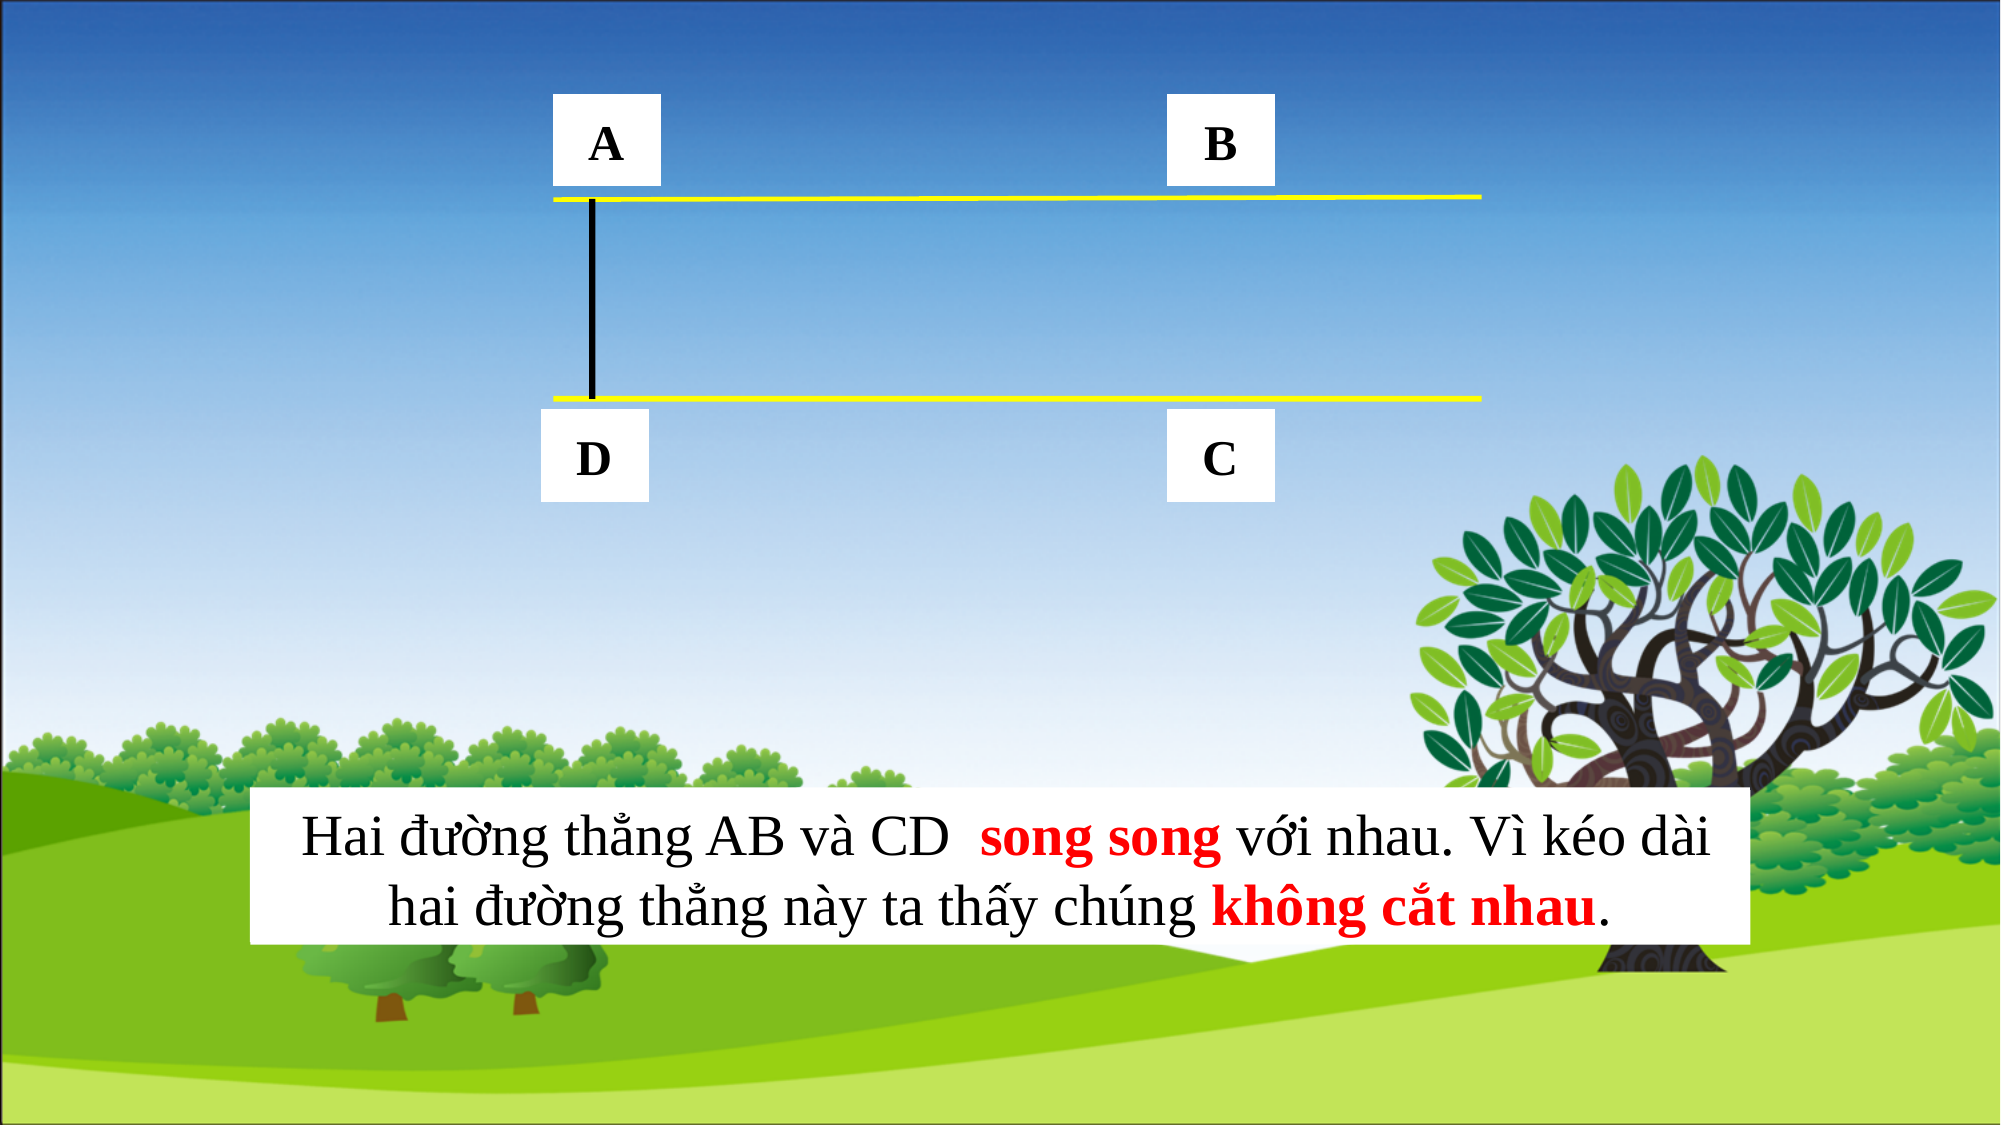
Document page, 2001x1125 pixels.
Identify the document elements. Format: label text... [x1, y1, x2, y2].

text_box D [541, 410, 648, 502]
text_box [590, 198, 594, 399]
text_box Hai đường thẳng AB và CD có song song với nhau không? Vì sao? [249, 787, 1750, 943]
picture [0, 0, 2001, 1125]
text_box Hai đường thẳng AB và CD song song với nhau. Vì kéo dài hai đường thẳng này ta thấy chúng không cắt nhau. [250, 790, 1751, 945]
text_box B [1167, 94, 1274, 186]
text_box A [553, 94, 660, 186]
text_box [553, 195, 1482, 202]
text_box [553, 397, 1482, 401]
text_box C [1167, 410, 1274, 502]
